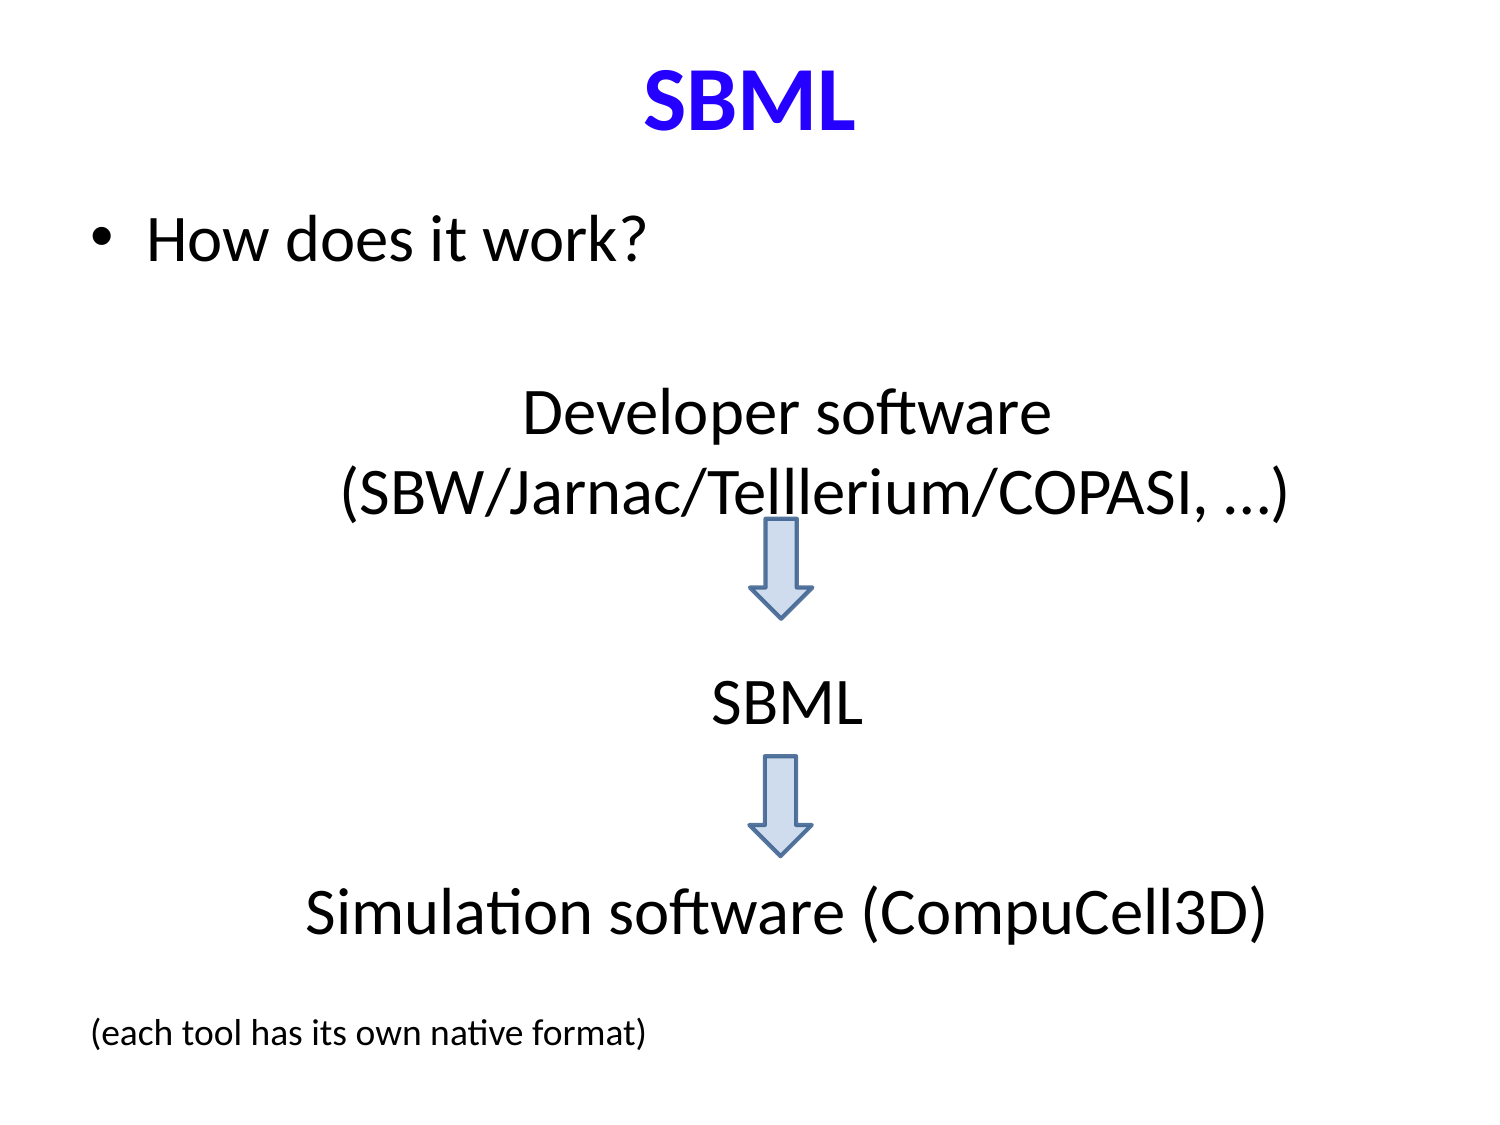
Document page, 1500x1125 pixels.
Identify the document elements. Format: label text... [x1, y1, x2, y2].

title SBML [0, 0, 1500, 188]
text_box [748, 516, 815, 621]
list How does it work? Developer software (SBW/Jarnac/Telllerium/COPASI, …) SBML Simulation software (CompuCell3D) (each tool has its own native format) [75, 187, 1500, 1125]
text_box [747, 754, 814, 859]
